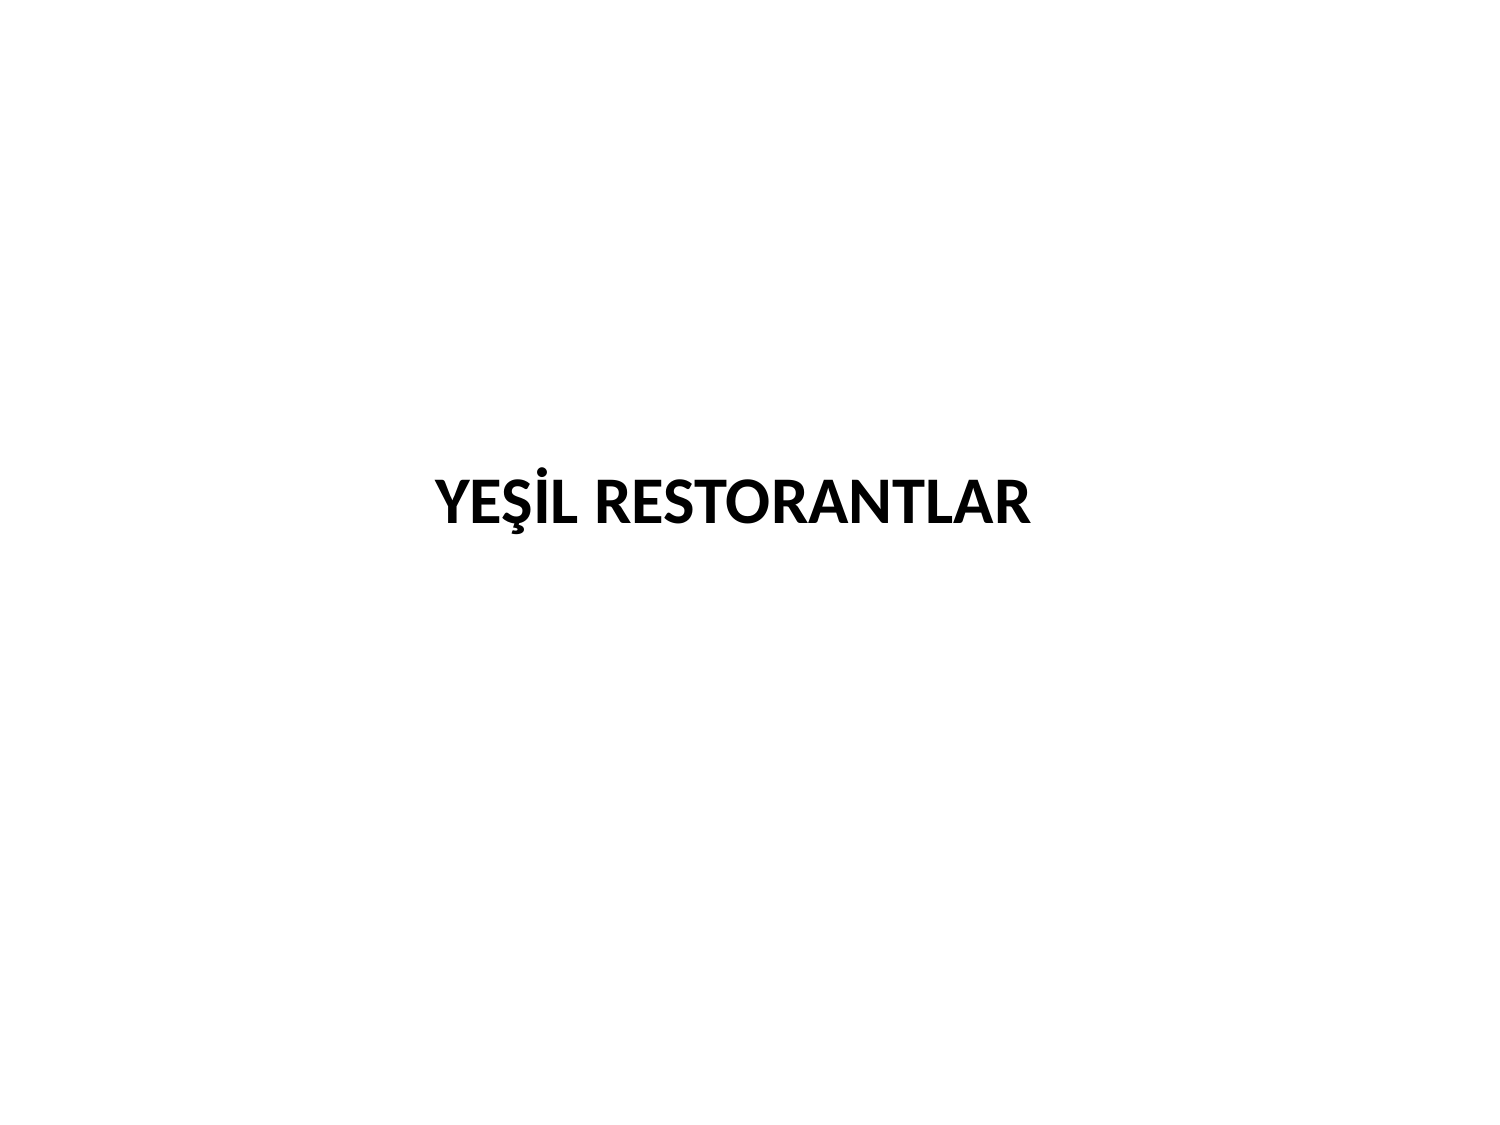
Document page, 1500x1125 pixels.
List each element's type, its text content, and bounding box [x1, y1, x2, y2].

list YEŞİL RESTORANTLAR [75, 262, 1425, 1005]
